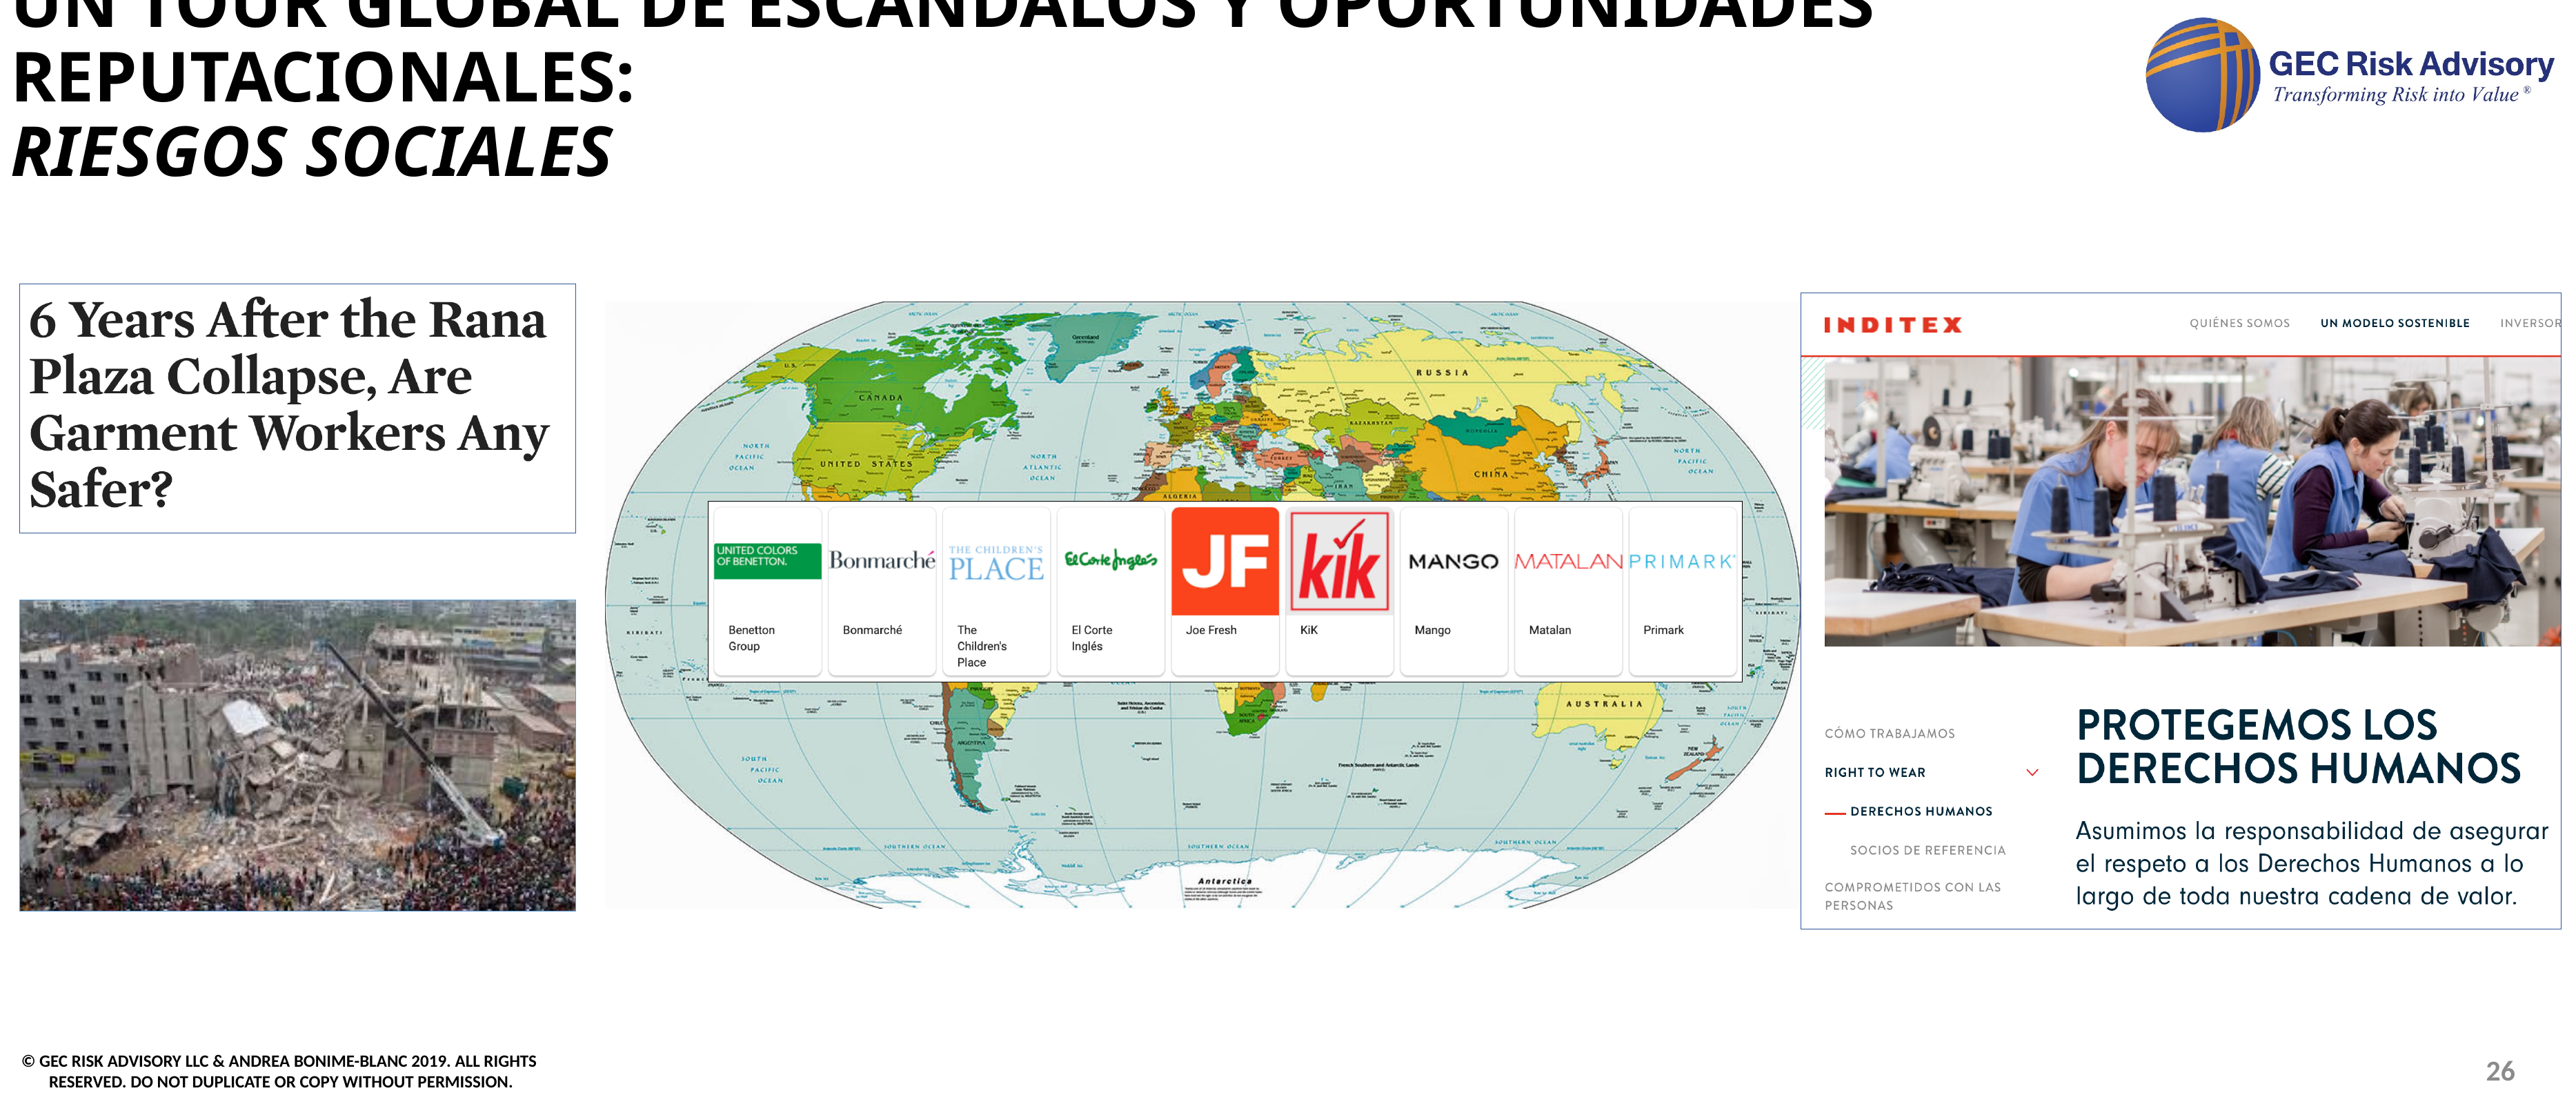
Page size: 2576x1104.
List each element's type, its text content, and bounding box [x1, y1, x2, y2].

text_box 26 [2446, 1052, 2555, 1087]
text_box © GEC RISK ADVISORY LLC & ANDREA BONIME-BLANC 2019. ALL RIGHTS RESERVED. DO NOT DUPLICATE OR COPY WITHOUT PERMISSION. [0, 1044, 559, 1096]
picture [2146, 17, 2555, 132]
title UN TOUR GLOBAL DE ESCANDALOS Y OPORTUNIDADES REPUTACIONALES: RIESGOS SOCIALES [0, 6, 2110, 153]
picture [19, 600, 576, 911]
picture [605, 293, 2562, 929]
picture [19, 284, 576, 533]
